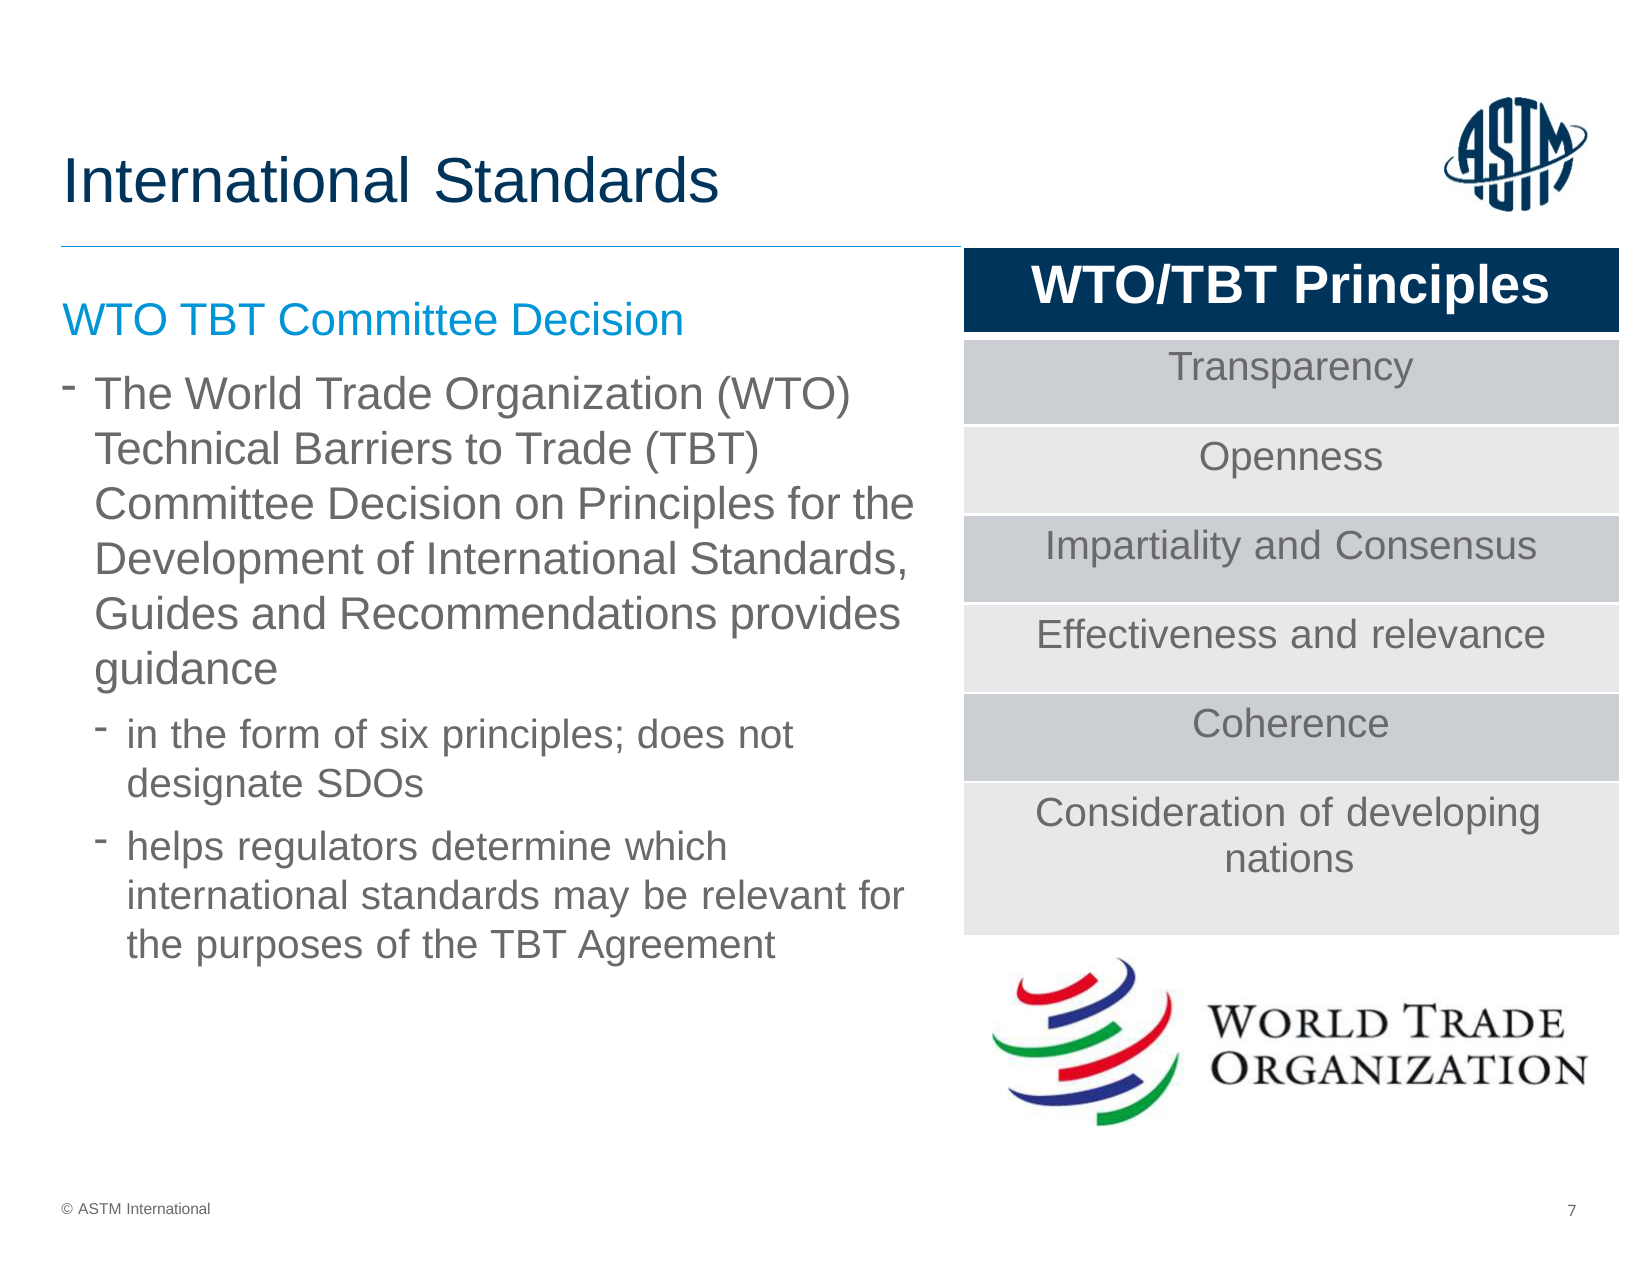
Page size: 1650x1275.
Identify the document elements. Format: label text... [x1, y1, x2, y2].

table_cell Impartiality and Consensus [964, 516, 1619, 602]
slide_number 11 [1561, 1198, 1597, 1275]
picture [992, 956, 1590, 1127]
table_cell Consideration of developing nations [964, 783, 1619, 935]
table_header [61, 352, 961, 936]
footer © ASTM International [59, 1197, 218, 1275]
table_header WTO/TBT Principles [1412, 248, 1619, 332]
table_cell Openness [964, 427, 1619, 513]
title International Standards [60, 73, 1412, 352]
table_cell Effectiveness and relevance [964, 605, 1619, 692]
table_cell Transparency [964, 340, 1619, 424]
picture [1444, 97, 1588, 212]
table_cell Coherence [964, 694, 1619, 781]
text_box WTO TBT Committee Decision The World Trade Organization (WTO) Technical Barriers to Trade (TBT) Committee Decision on Principles for the Development of International Standards, Guides and Recommendations provides guidance in the form of six principles; does not designate SDOs helps regulators determine which international standards may be relevant for the purposes of the TBT Agreement [59, 268, 924, 967]
